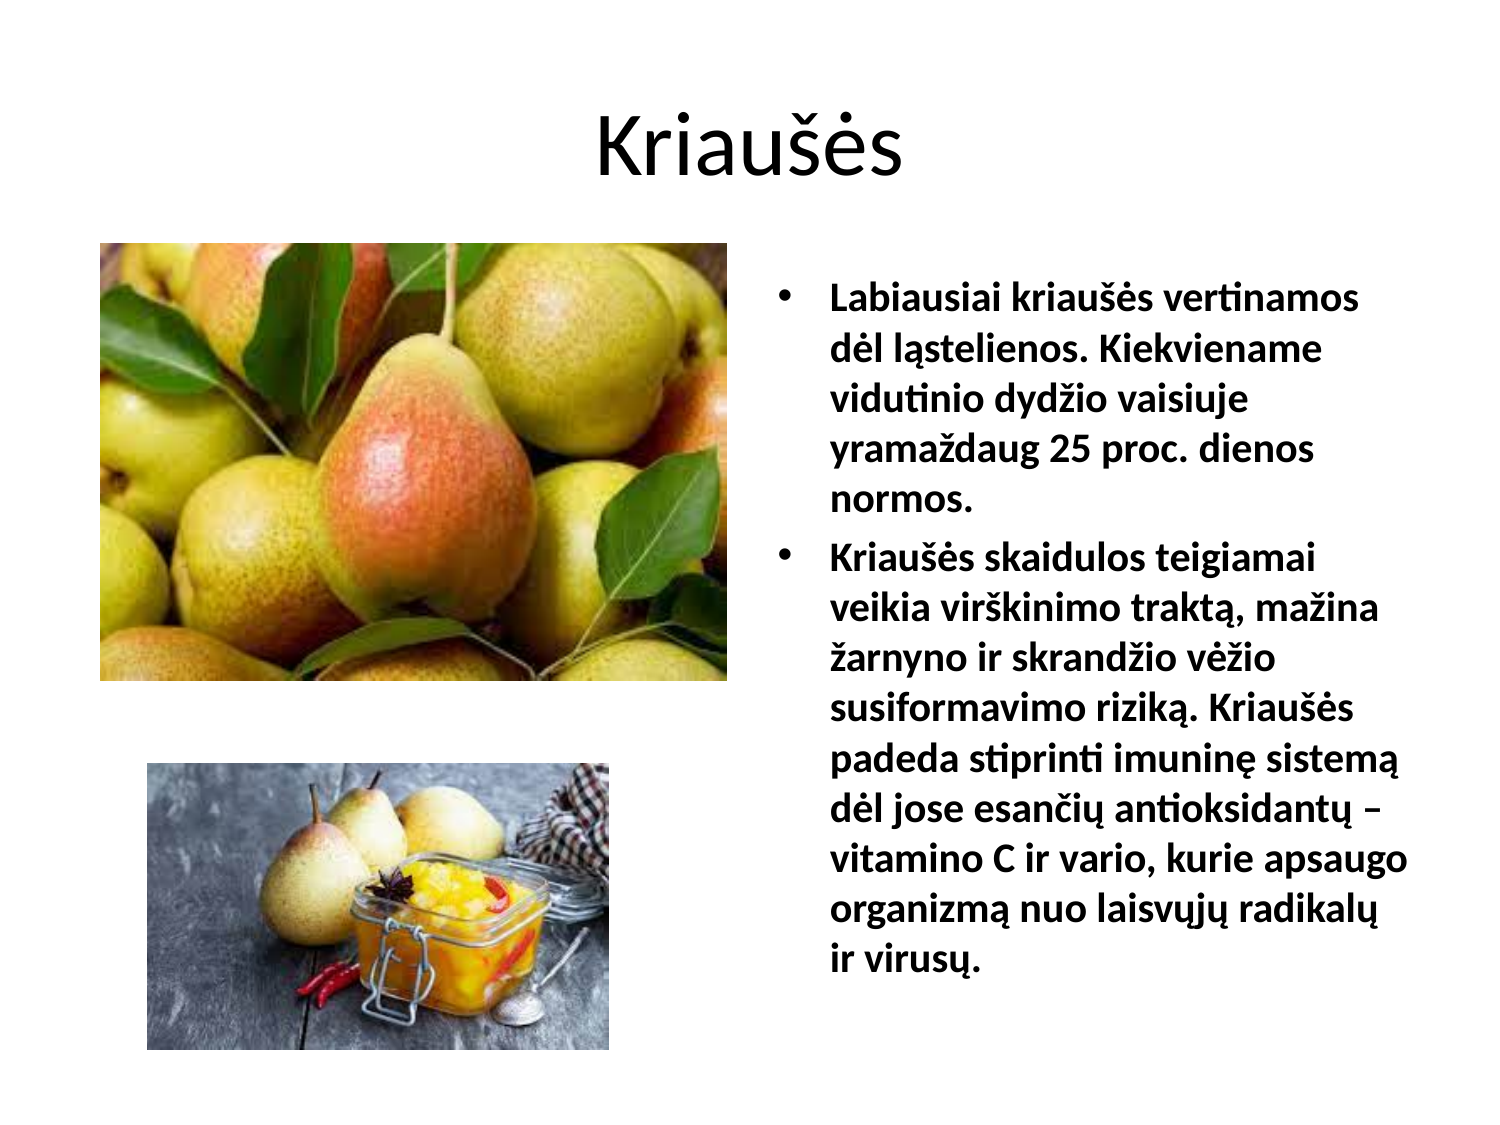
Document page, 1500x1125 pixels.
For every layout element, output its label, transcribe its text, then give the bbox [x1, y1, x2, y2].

list Labiausiai kriaušės vertinamos dėl ląstelienos. Kiekviename vidutinio dydžio vaisiuje yramaždaug 25 proc. dienos normos. Kriaušės skaidulos teigiamai veikia virškinimo traktą, mažina žarnyno ir skrandžio vėžio susiformavimo riziką. Kriaušės padeda stiprinti imuninę sistemą dėl jose esančių antioksidantų – vitamino C ir vario, kurie apsaugo organizmą nuo laisvųjų radikalų ir virusų. [762, 262, 1425, 1005]
picture [147, 762, 609, 1050]
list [100, 243, 727, 681]
title Kriaušės [75, 45, 1425, 233]
